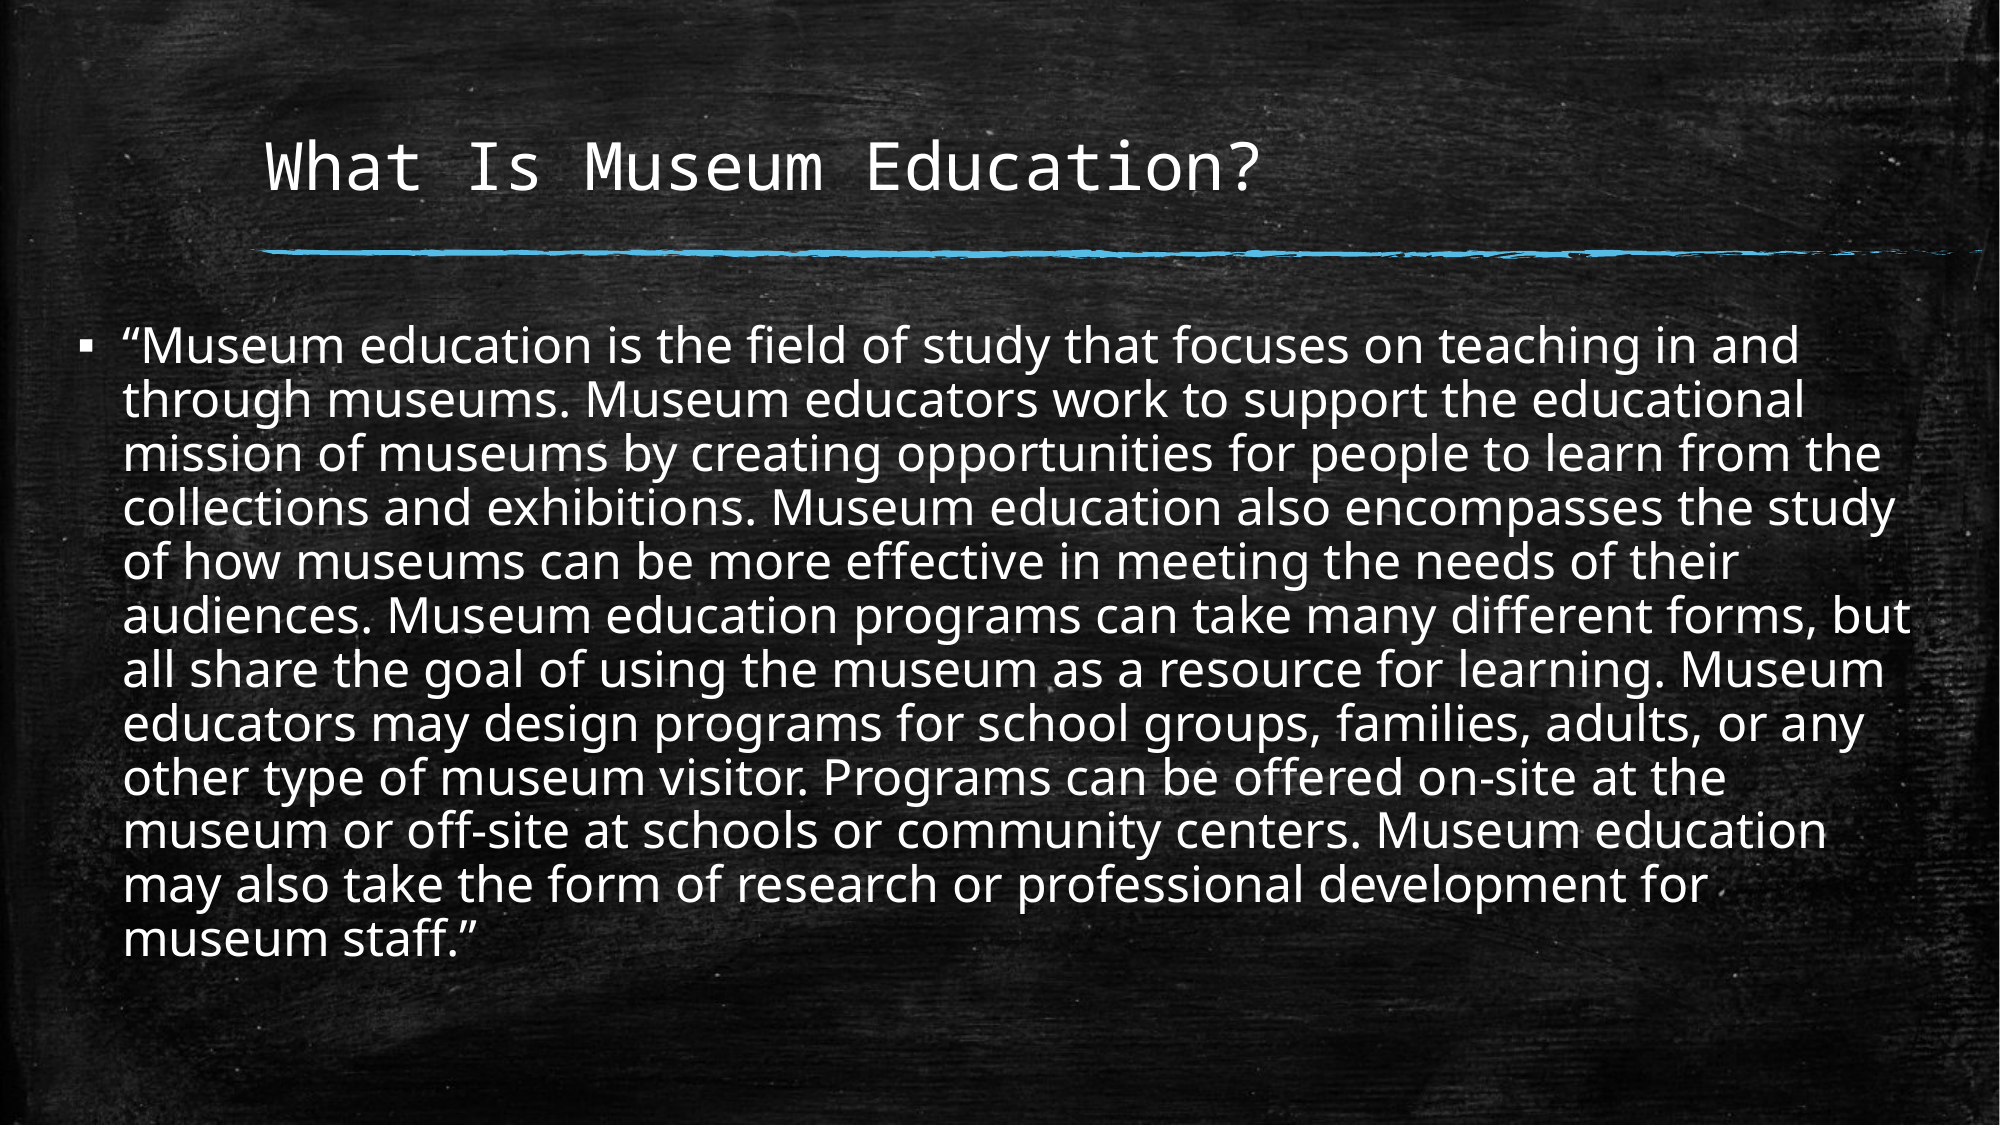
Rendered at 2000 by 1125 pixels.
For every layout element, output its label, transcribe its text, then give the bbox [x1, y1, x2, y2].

title What Is Museum Education? [249, 45, 1750, 213]
list “Museum education is the field of study that focuses on teaching in and through museums. Museum educators work to support the educational mission of museums by creating opportunities for people to learn from the collections and exhibitions. Museum education also encompasses the study of how museums can be more effective in meeting the needs of their audiences. Museum education programs can take many different forms, but all share the goal of using the museum as a resource for learning. Museum educators may design programs for school groups, families, adults, or any other type of museum visitor. Programs can be offered on-site at the museum or off-site at schools or community centers. Museum education may also take the form of research or professional development for museum staff.” [62, 312, 1938, 1013]
